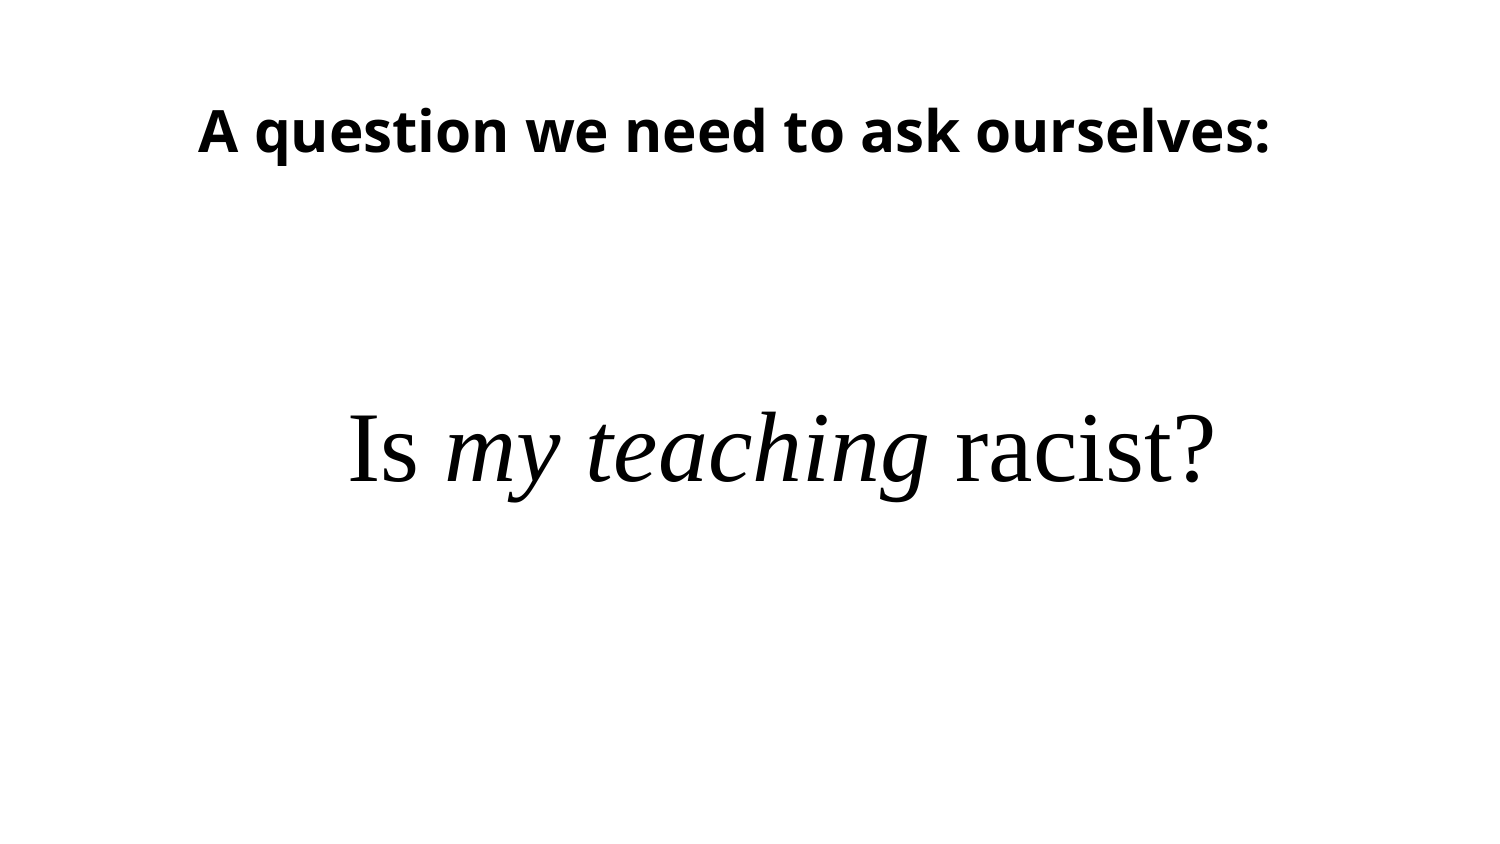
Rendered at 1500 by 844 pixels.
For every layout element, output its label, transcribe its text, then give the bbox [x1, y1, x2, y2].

subtitle A question we need to ask ourselves: [187, 96, 1313, 216]
title Is my teaching racist? [219, 215, 1345, 509]
